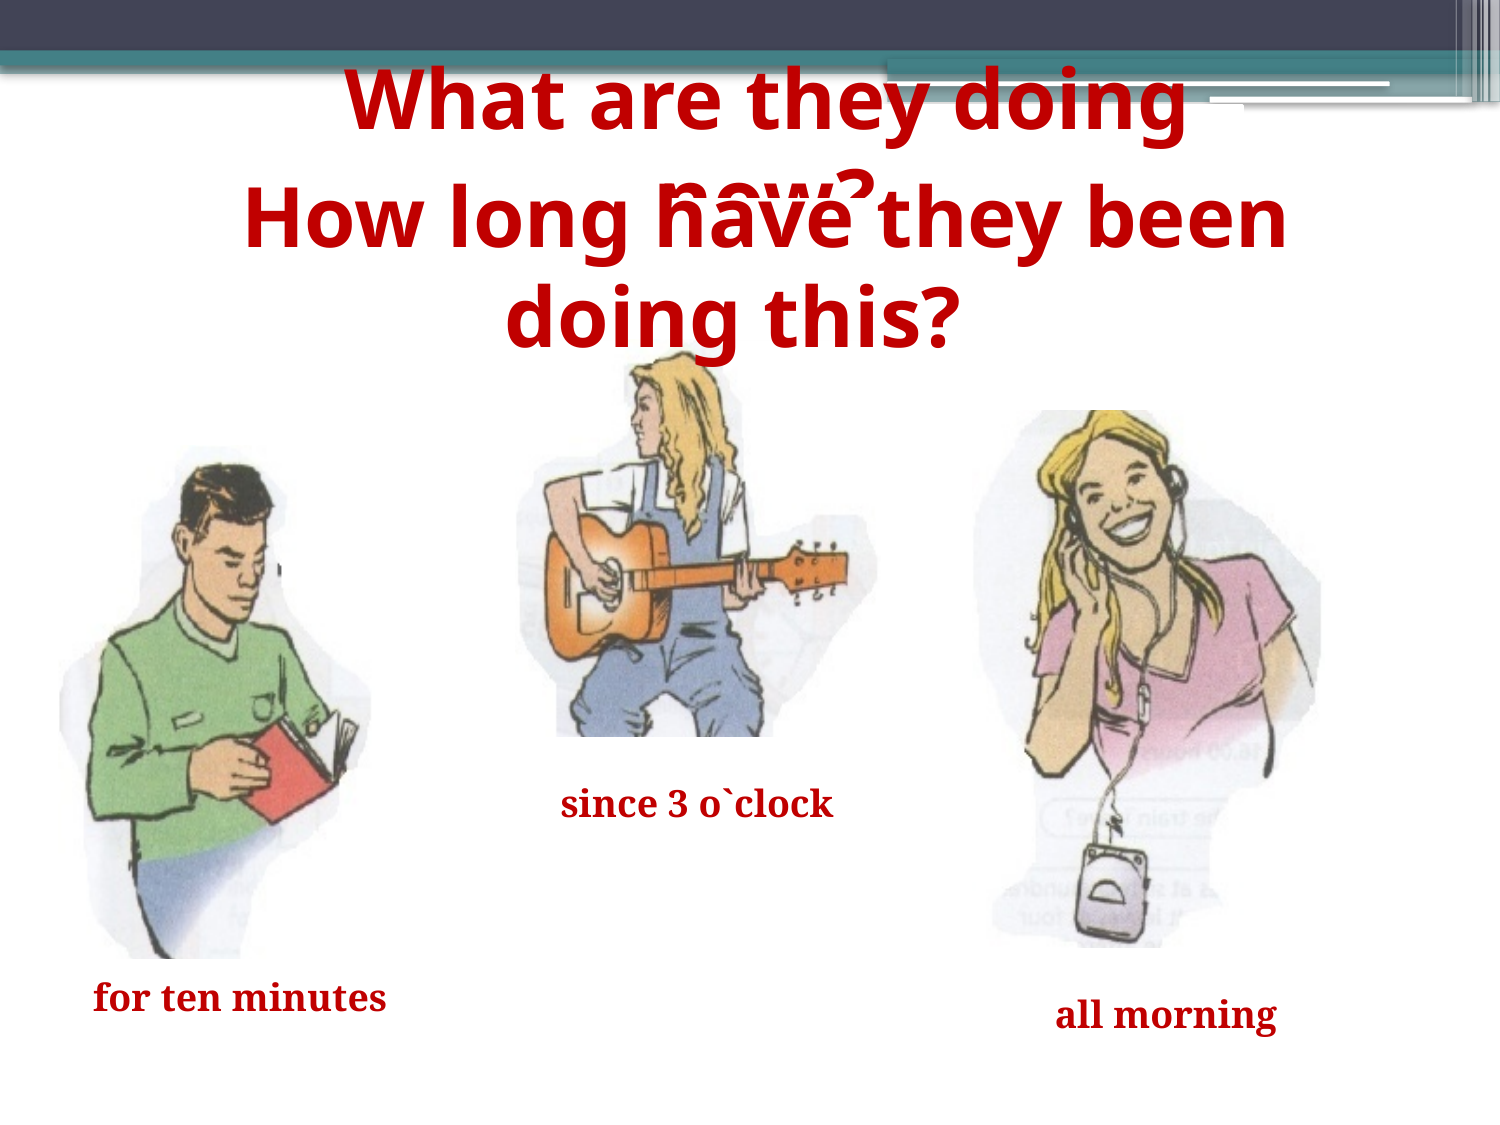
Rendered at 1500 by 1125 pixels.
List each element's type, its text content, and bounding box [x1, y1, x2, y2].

text_box since 3 o`clock [491, 737, 904, 869]
picture [515, 339, 881, 751]
picture [972, 409, 1325, 956]
text_box all morning [912, 948, 1419, 1080]
text_box for ten minutes [0, 959, 482, 1033]
text_box How long have they been doing this? [92, 198, 1396, 330]
text_box What are they doing now? [291, 104, 1244, 189]
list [58, 445, 376, 987]
